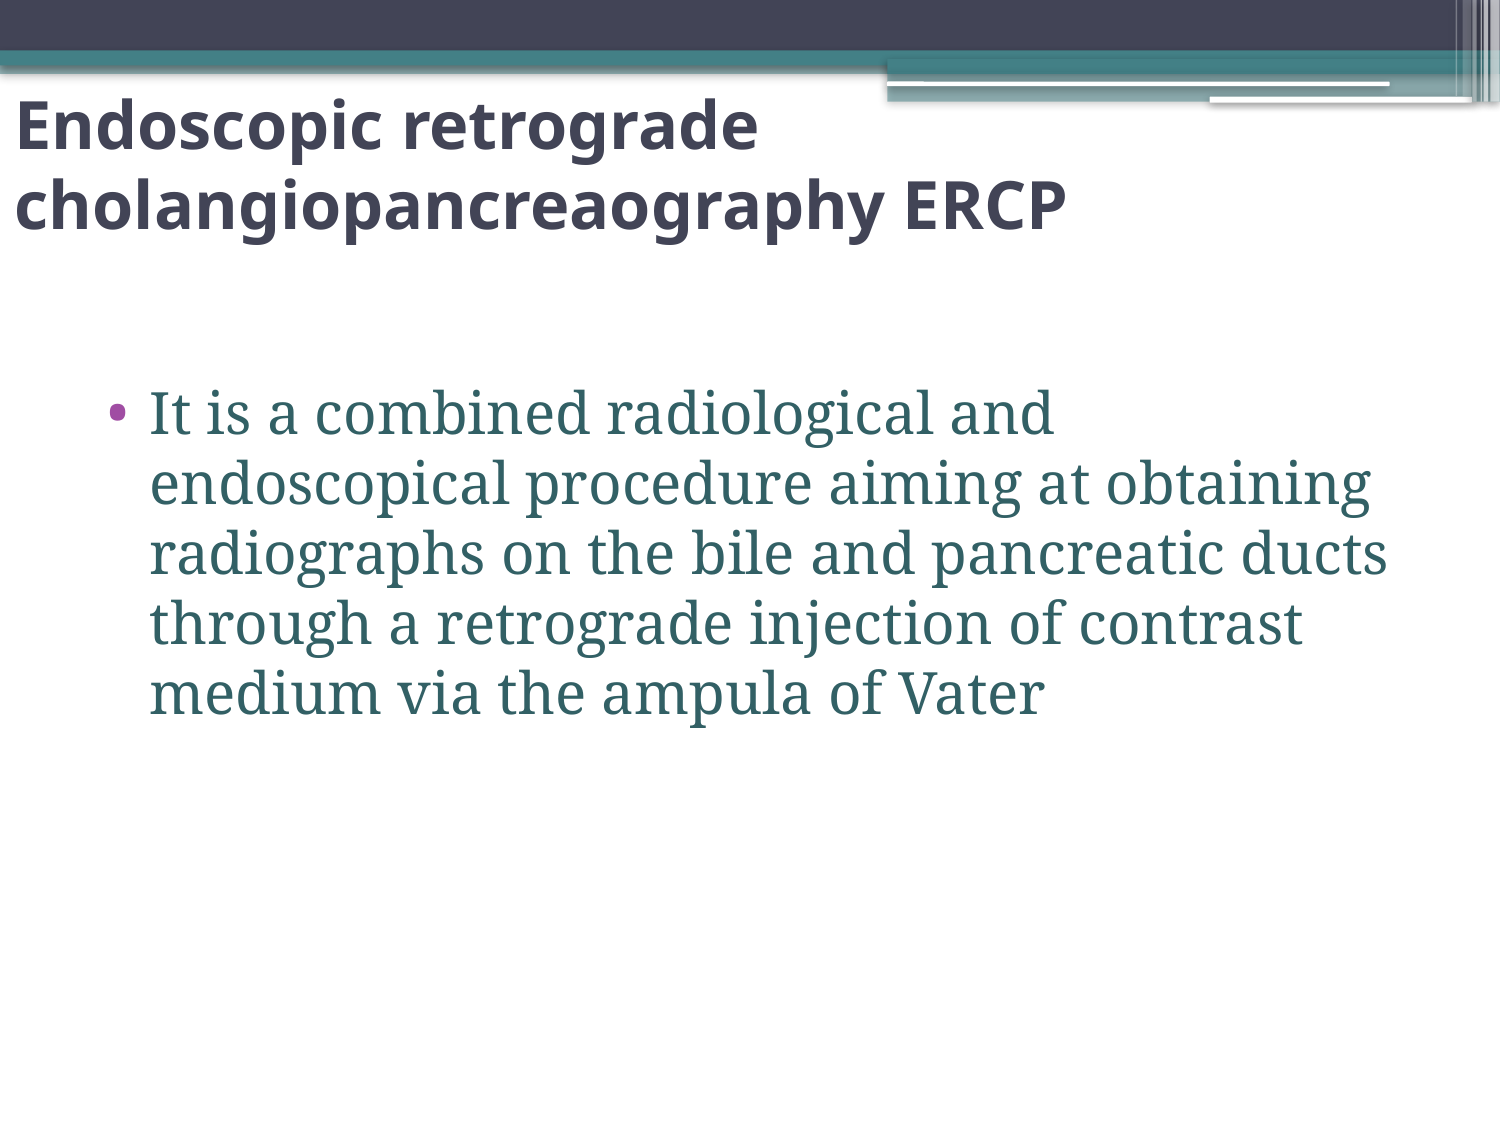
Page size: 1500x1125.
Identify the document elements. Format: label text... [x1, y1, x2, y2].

list It is a combined radiological and endoscopical procedure aiming at obtaining radiographs on the bile and pancreatic ducts through a retrograde injection of contrast medium via the ampula of Vater [75, 368, 1425, 1079]
title Endoscopic retrograde cholangiopancreaography ERCP [0, 75, 1500, 250]
